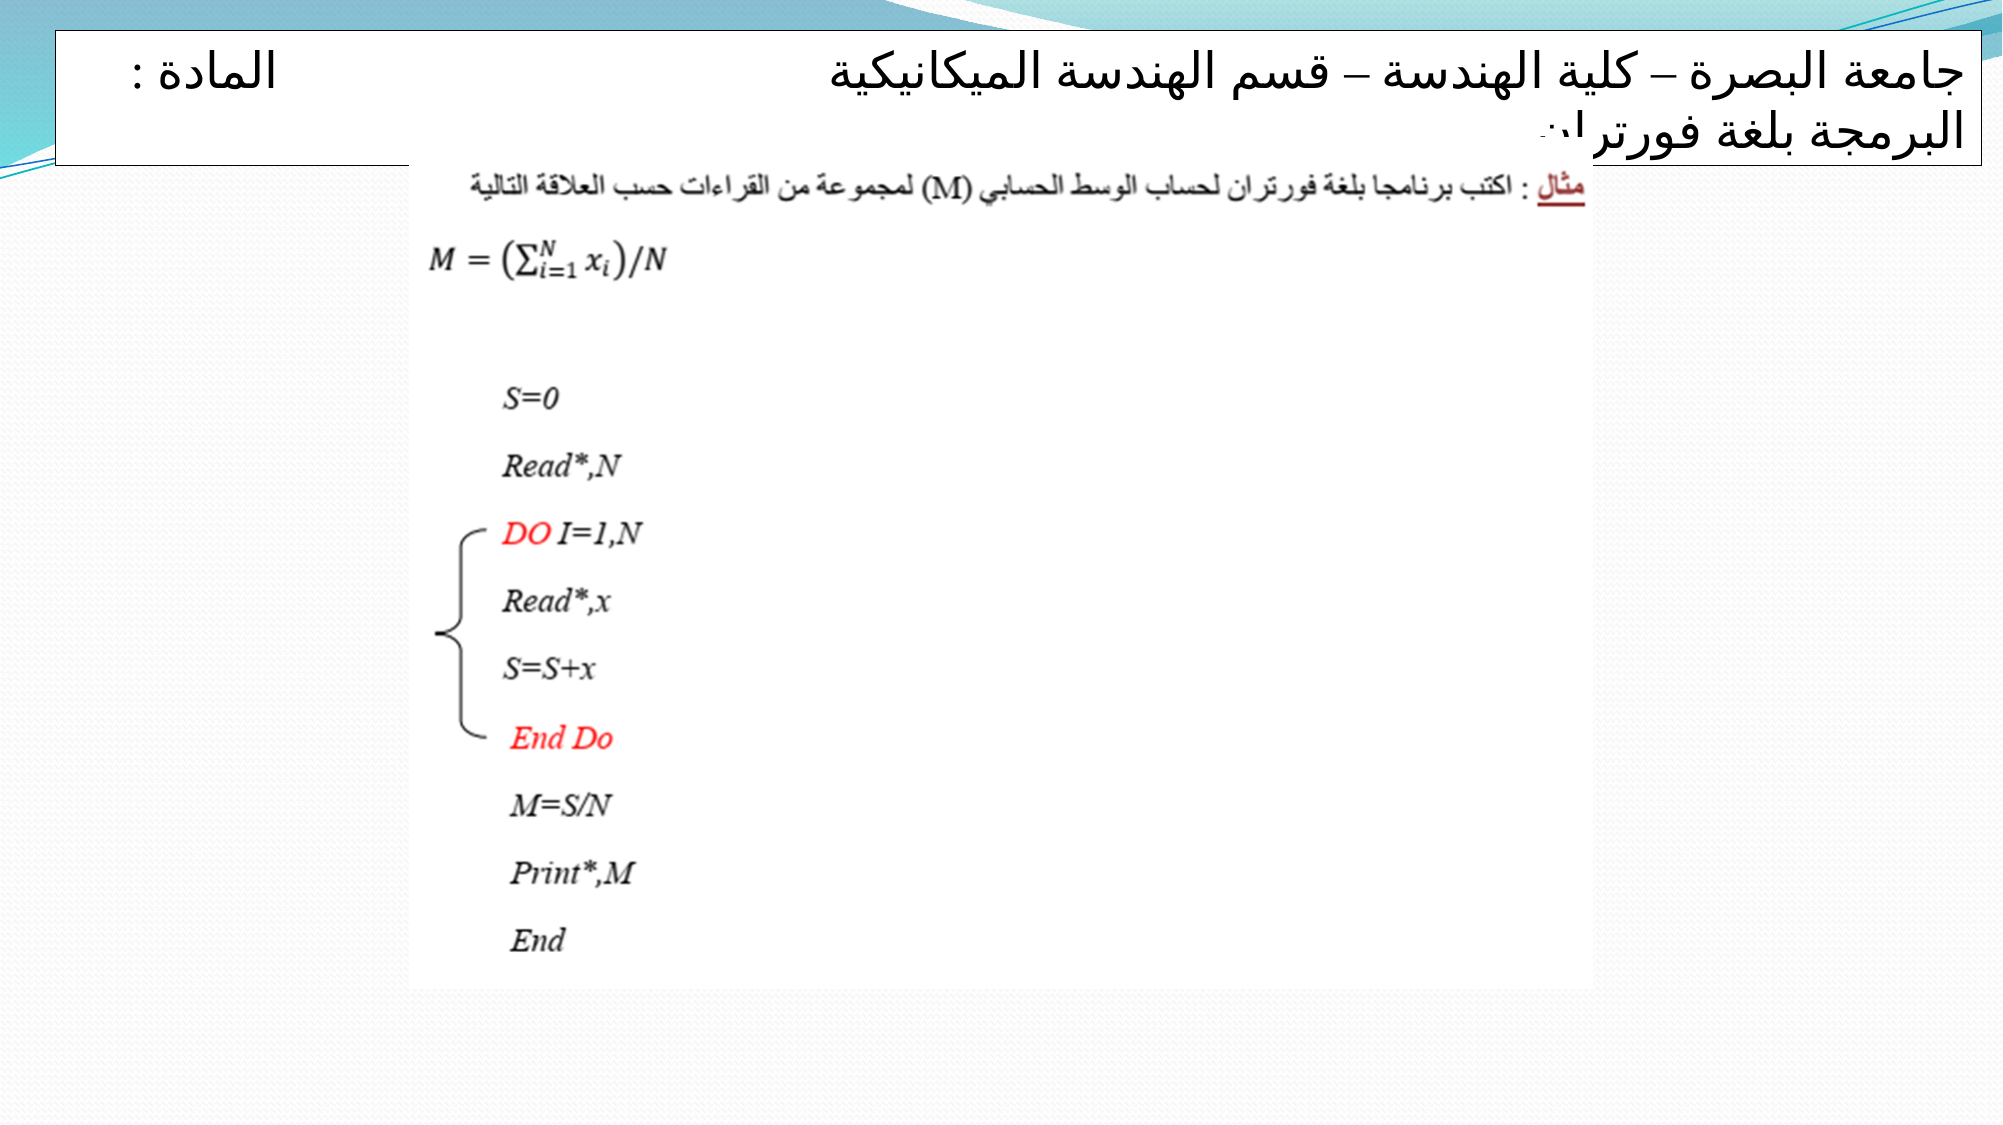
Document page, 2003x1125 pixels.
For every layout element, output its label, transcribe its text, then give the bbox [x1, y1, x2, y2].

picture [409, 137, 1594, 989]
text_box جامعة البصرة – كلية الهندسة – قسم الهندسة الميكانيكية المادة : البرمجة بلغة فورتران [55, 30, 1982, 166]
